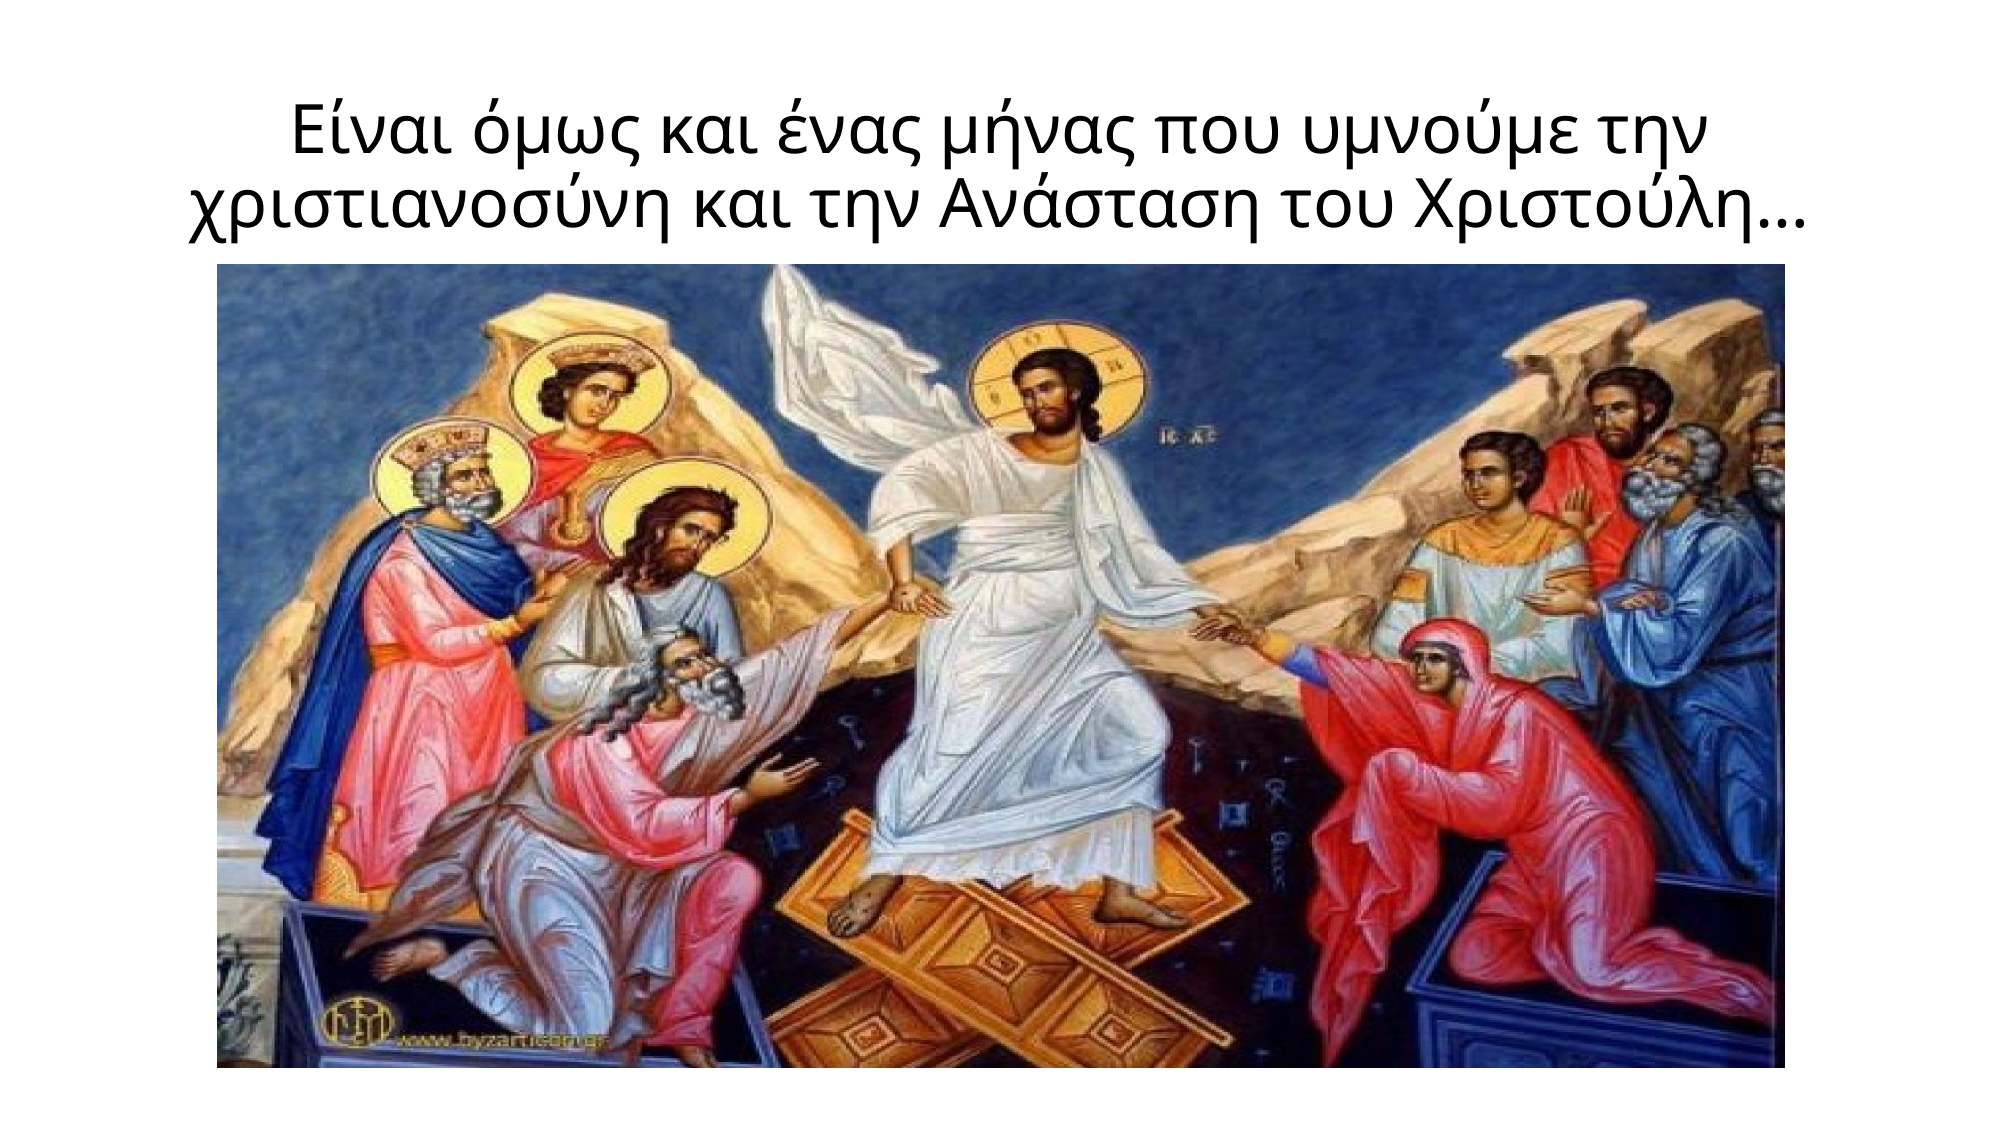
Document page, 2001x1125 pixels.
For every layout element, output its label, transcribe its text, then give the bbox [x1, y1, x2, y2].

title Είναι όμως και ένας μήνας που υμνούμε την χριστιανοσύνη και την Ανάσταση του Χριστούλη… [137, 59, 1863, 278]
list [217, 264, 1785, 1068]
